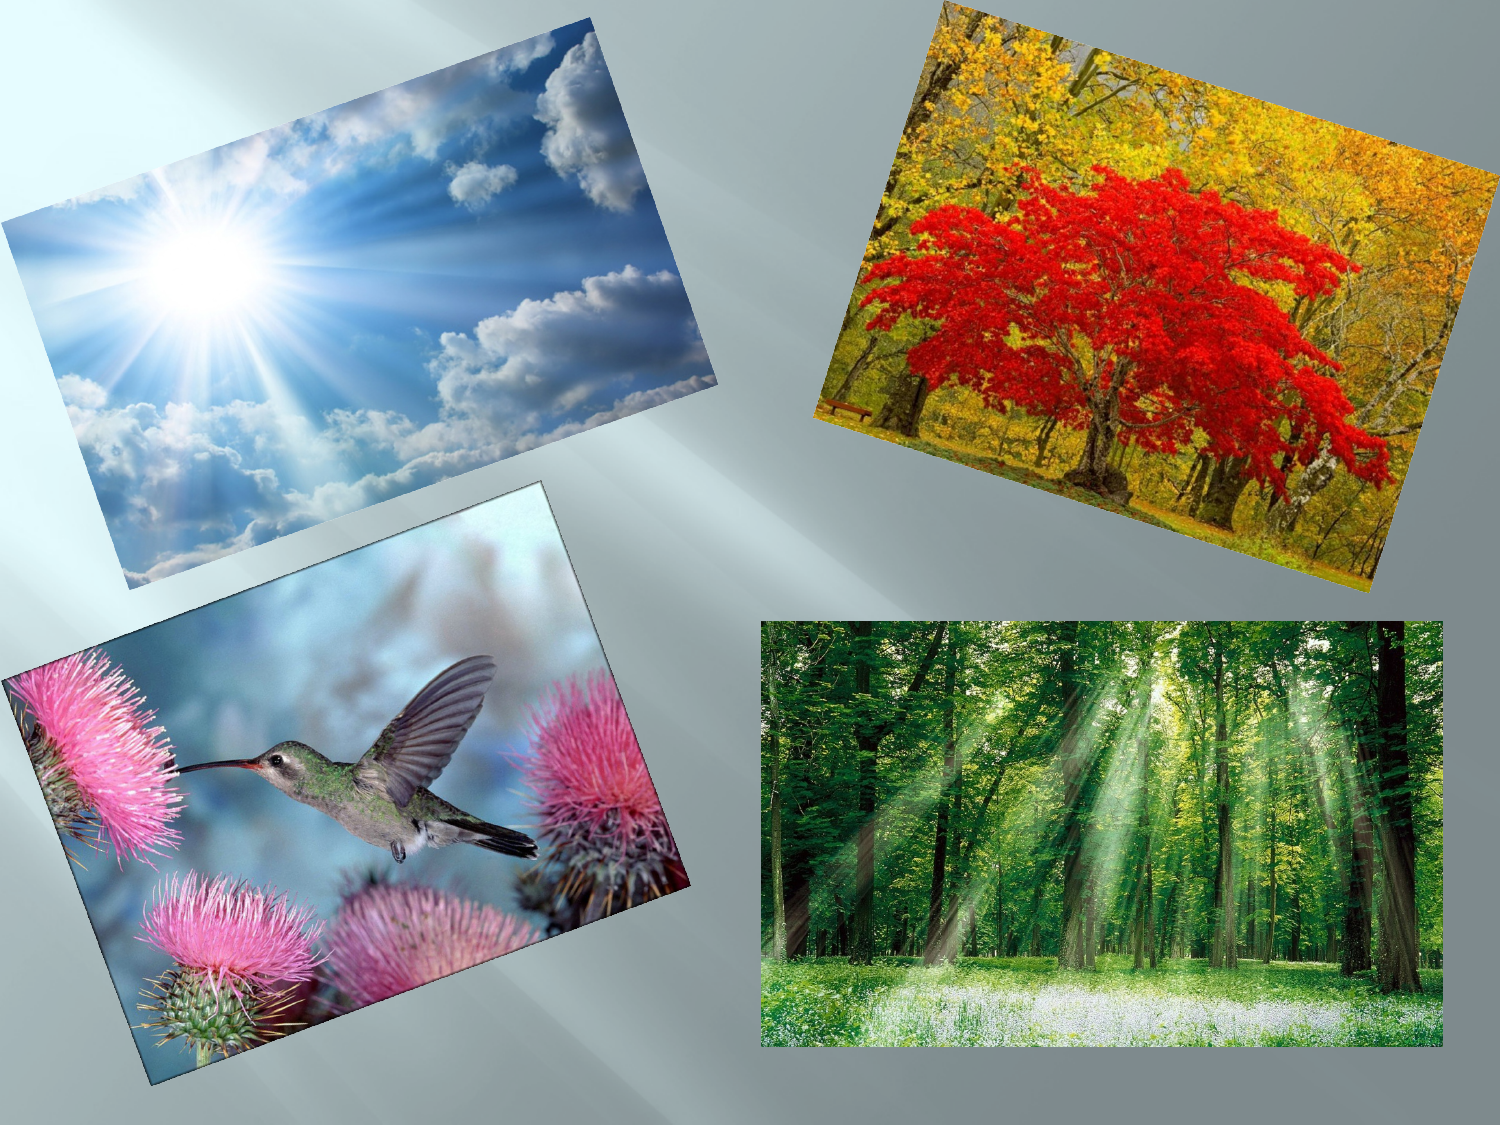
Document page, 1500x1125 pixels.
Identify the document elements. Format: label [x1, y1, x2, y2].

picture [2, 18, 718, 1086]
picture [813, 1, 1500, 593]
picture [761, 621, 1443, 1048]
